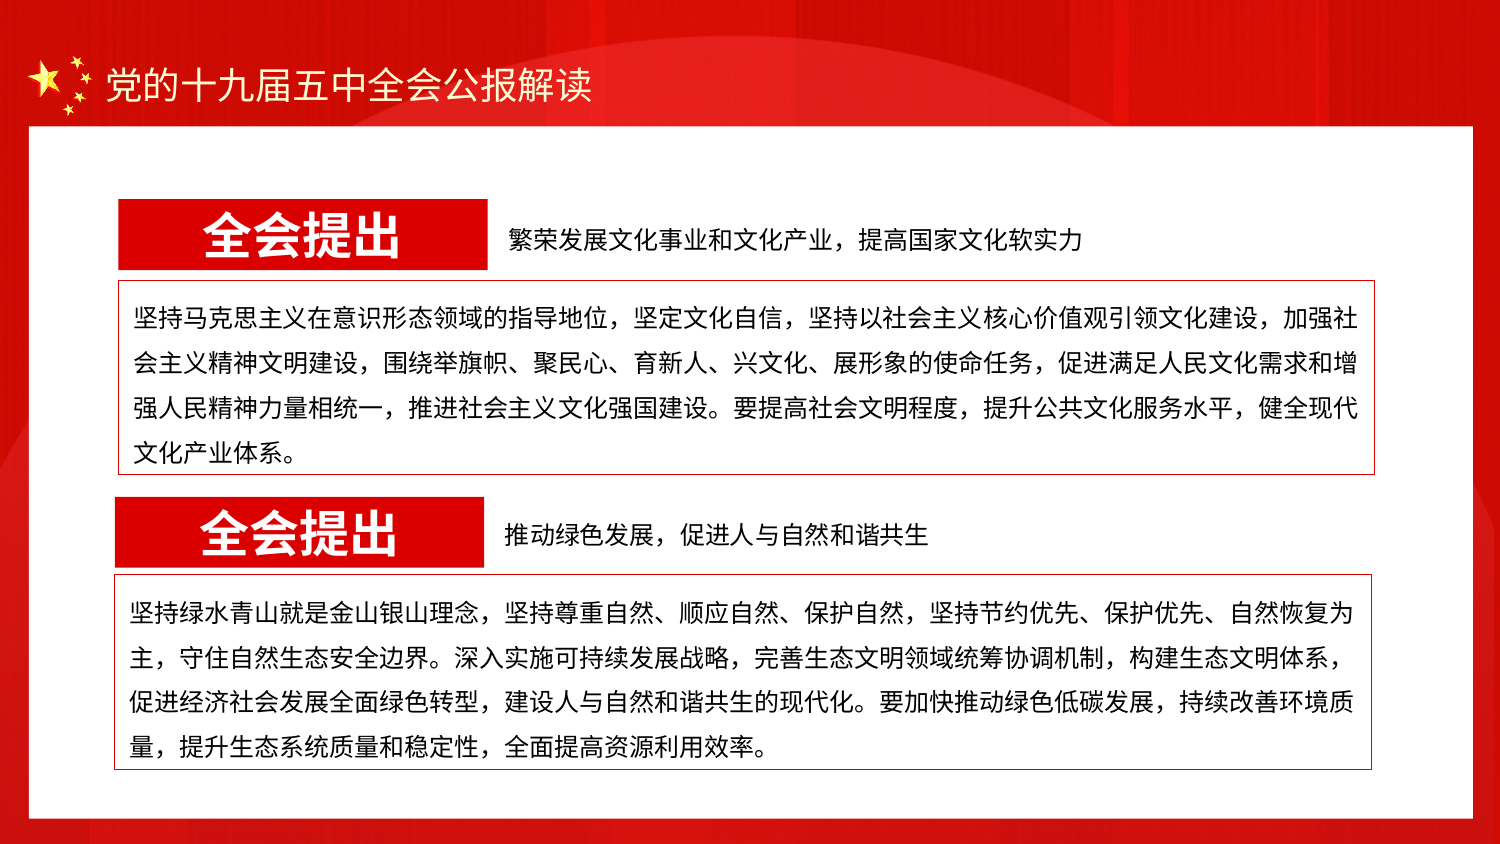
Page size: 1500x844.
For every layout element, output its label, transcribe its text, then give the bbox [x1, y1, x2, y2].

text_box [114, 496, 1372, 568]
text_box 坚持绿水青山就是金山银山理念，坚持尊重自然、顺应自然、保护自然，坚持节约优先、保护优先、自然恢复为主，守住自然生态安全边界。深入实施可持续发展战略，完善生态文明领域统筹协调机制，构建生态文明体系，促进经济社会发展全面绿色转型，建设人与自然和谐共生的现代化。要加快推动绿色低碳发展，持续改善环境质量，提升生态系统质量和稳定性，全面提高资源利用效率。 [114, 574, 1372, 770]
text_box 坚持马克思主义在意识形态领域的指导地位，坚定文化自信，坚持以社会主义核心价值观引领文化建设，加强社会主义精神文明建设，围绕举旗帜、聚民心、育新人、兴文化、展形象的使命任务，促进满足人民文化需求和增强人民精神力量相统一，推进社会主义文化强国建设。要提高社会文明程度，提升公共文化服务水平，健全现代文化产业体系。 [118, 280, 1375, 475]
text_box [118, 199, 1375, 271]
picture [0, 0, 1500, 844]
